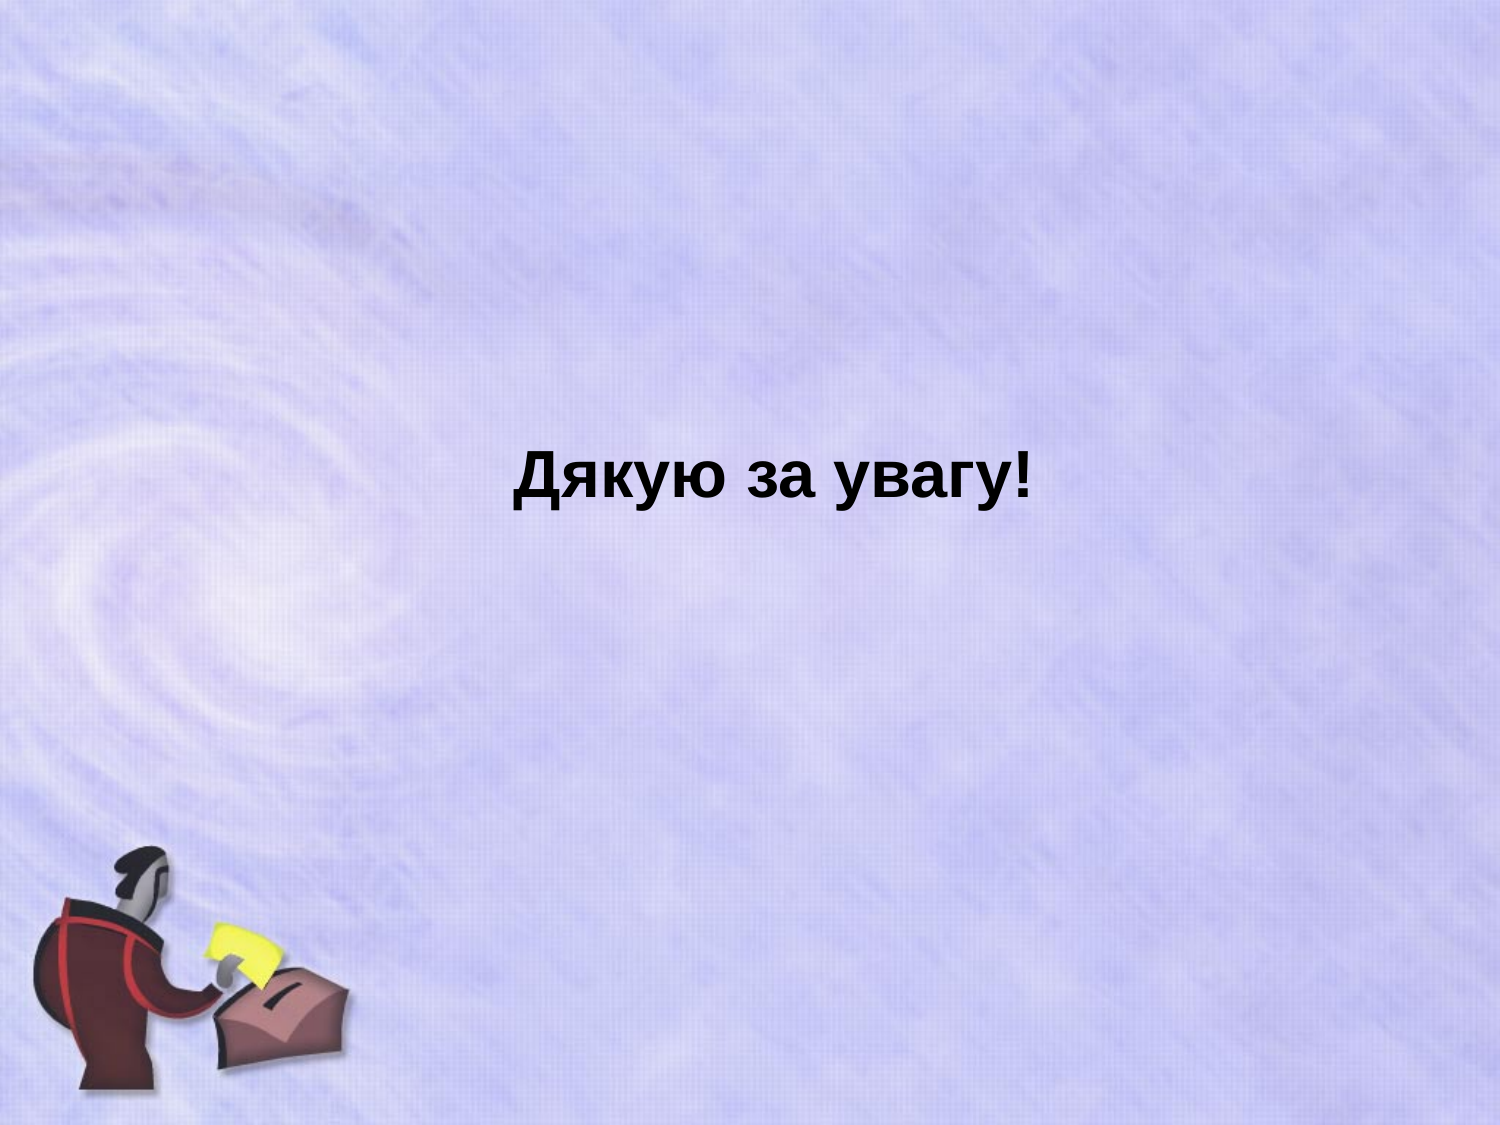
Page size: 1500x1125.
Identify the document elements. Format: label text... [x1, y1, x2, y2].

picture [0, 0, 1500, 1125]
title Дякую за увагу! [498, 330, 1103, 519]
